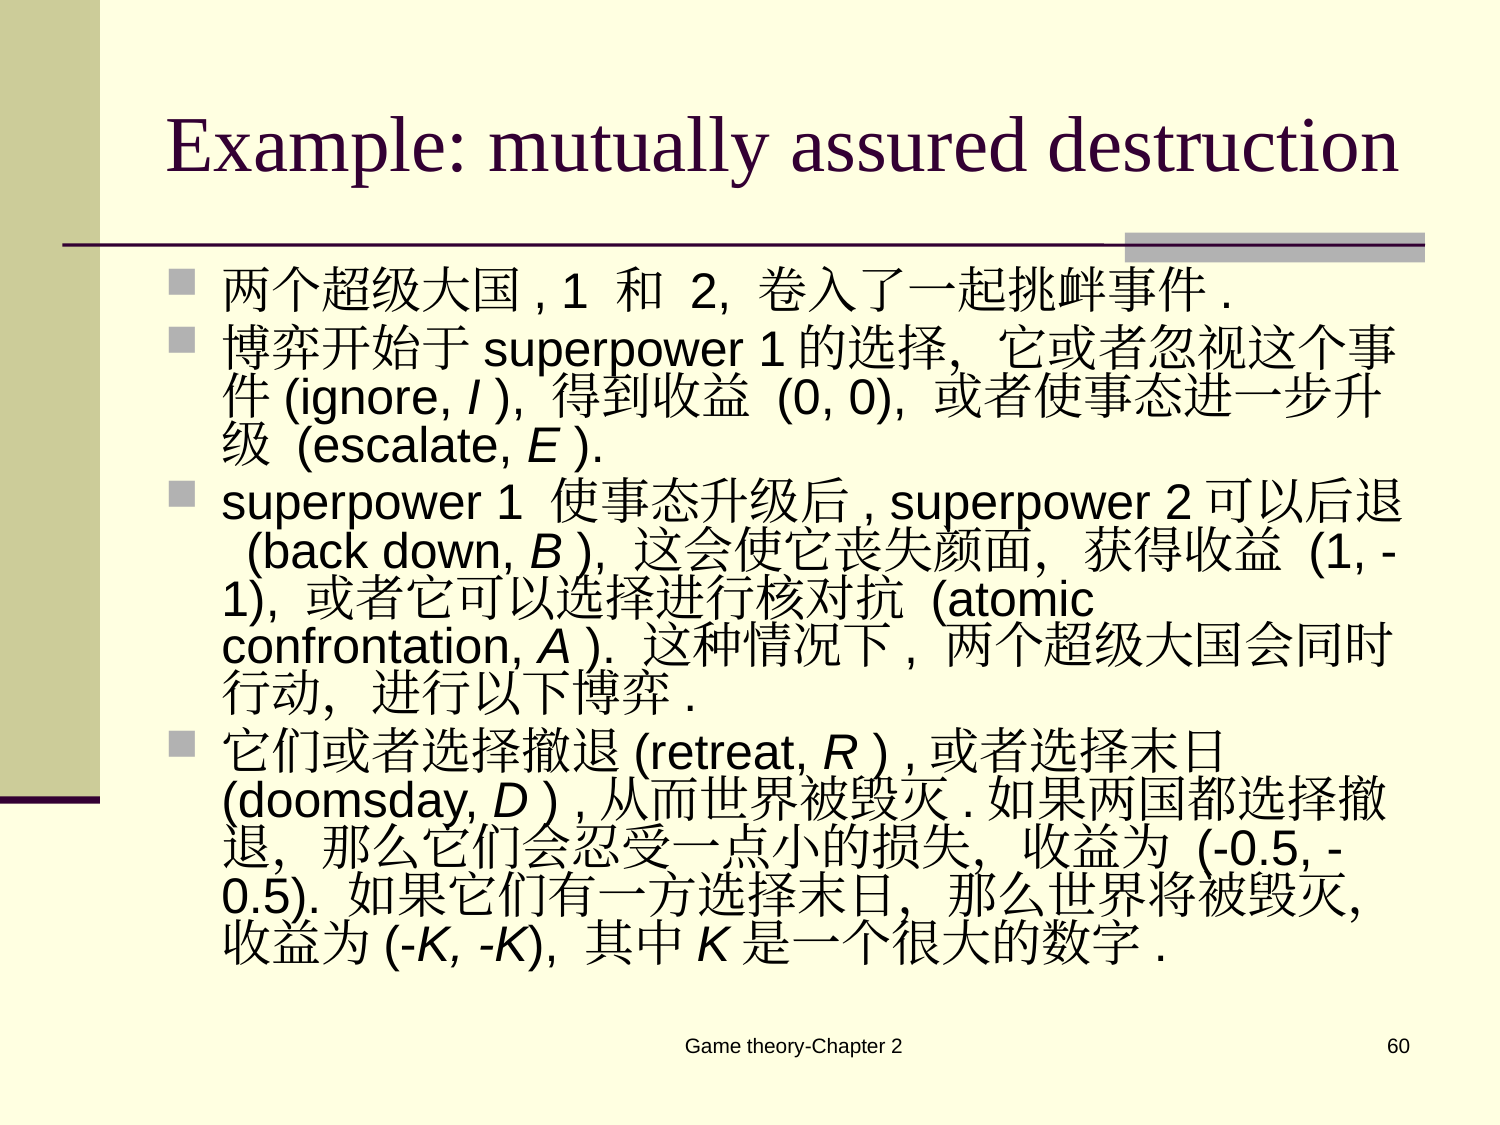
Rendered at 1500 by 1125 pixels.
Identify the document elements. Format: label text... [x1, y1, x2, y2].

title Example: mutually assured destruction [149, 45, 1426, 234]
footer Game theory-Chapter 2 [549, 1024, 1038, 1101]
slide_number 60 [1112, 1024, 1426, 1101]
list 两个超级大国, 1 和 2, 卷入了一起挑衅事件. 博弈开始于superpower 1的选择，它或者忽视这个事件(ignore, I ), 得到收益 (0, 0), 或者使事态进一步升级 (escalate, E ). superpower 1 使事态升级后, superpower 2可以后退 (back down, B ), 这会使它丧失颜面，获得收益 (1, -1), 或者它可以选择进行核对抗 (atomic confrontation, A ). 这种情况下, 两个超级大国会同时行动，进行以下博弈. 它们或者选择撤退(retreat, R ) ,或者选择末日(doomsday, D ) ,从而世界被毁灭.如果两国都选择撤退，那么它们会忍受一点小的损失，收益为 (-0.5, -0.5). 如果它们有一方选择末日，那么世界将被毁灭，收益为(-K, -K), 其中K是一个很大的数字. [149, 262, 1426, 1006]
